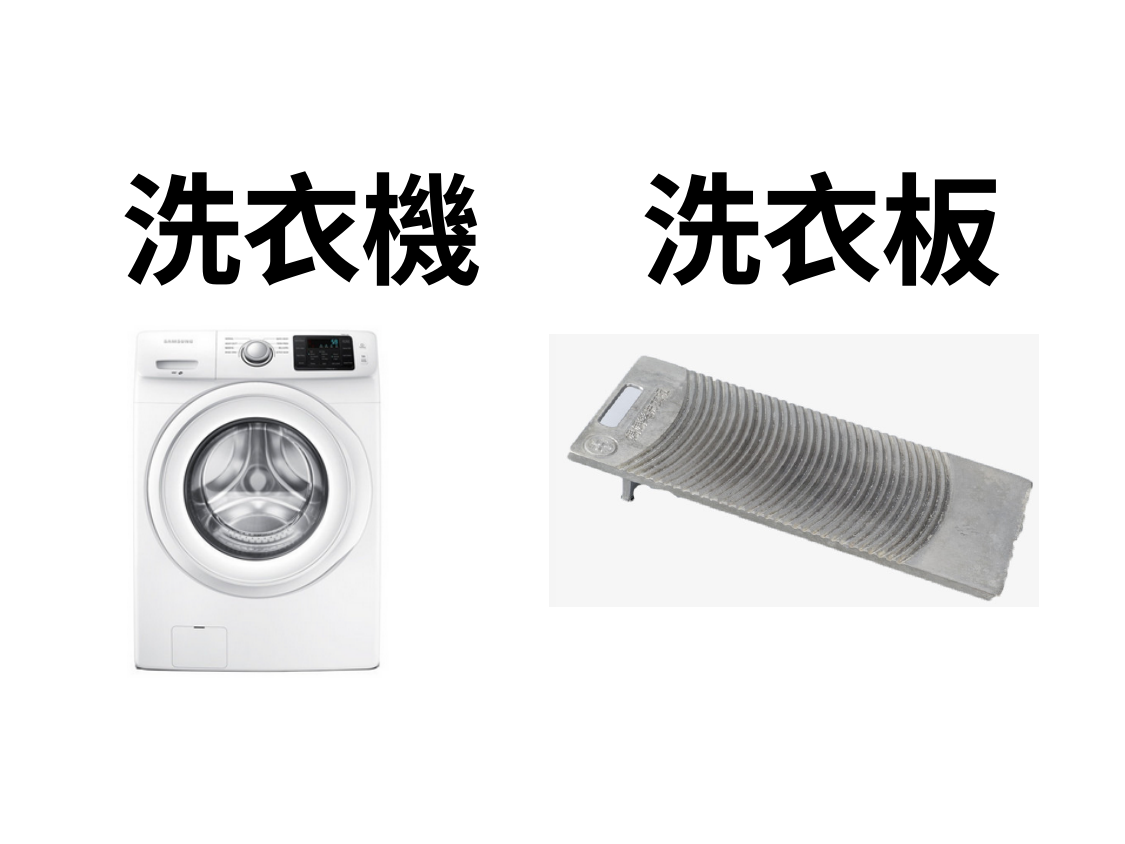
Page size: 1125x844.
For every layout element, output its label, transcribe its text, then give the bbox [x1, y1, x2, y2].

picture [99, 294, 406, 699]
picture [549, 334, 1039, 607]
text_box 洗衣機 洗衣板 [50, 146, 1091, 307]
